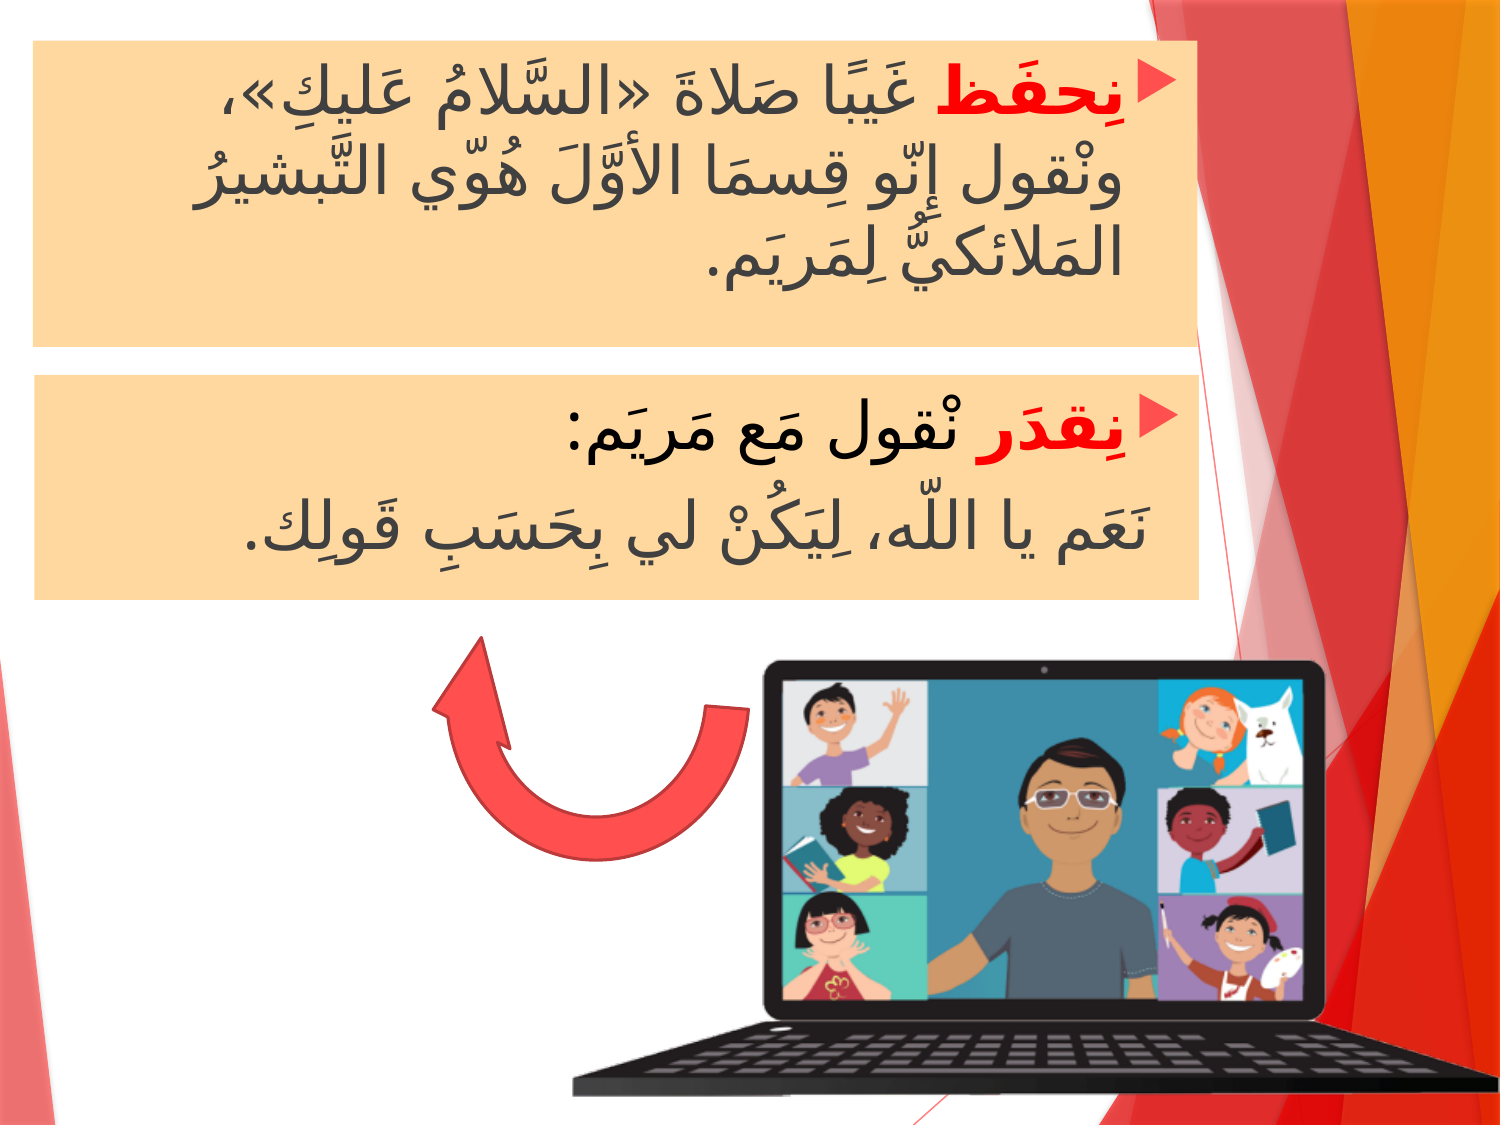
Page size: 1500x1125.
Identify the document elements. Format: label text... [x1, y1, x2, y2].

text_box نِقدَر نْقول مَع مَريَم: نَعَم يا اللّه، لِيَكُنْ لي بِحَسَبِ قَولِك. [34, 374, 1199, 600]
text_box نِحفَظ غَيبًا صَلاةَ «السَّلامُ عَليكِ»، ونْقول إِنّو قِسمَا الأوَّلَ هُوّي التَّبشيرُ المَلائكيُّ لِمَريَم. [32, 40, 1198, 347]
picture [571, 602, 1500, 1125]
text_box [431, 635, 566, 859]
